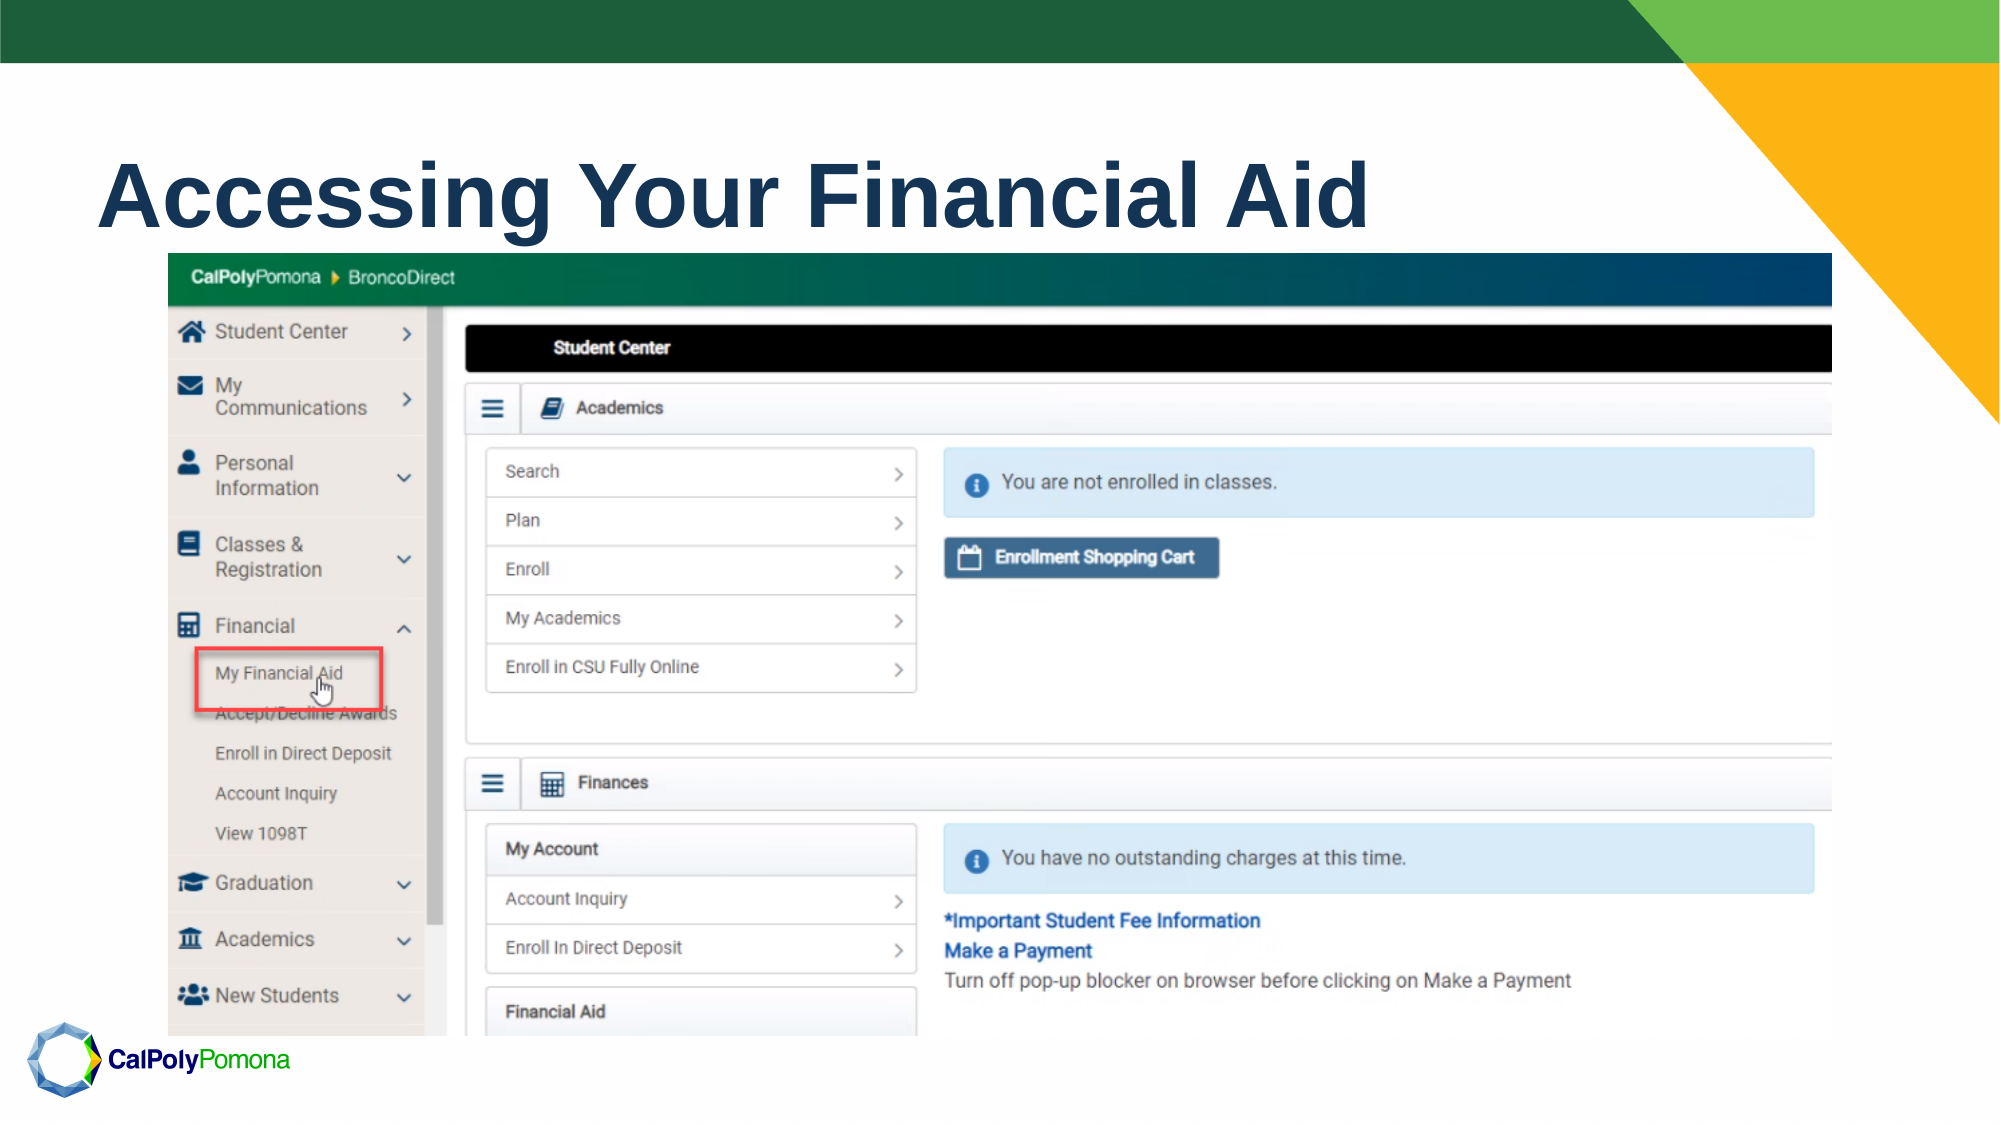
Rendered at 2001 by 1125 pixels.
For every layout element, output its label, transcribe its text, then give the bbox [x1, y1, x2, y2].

picture [0, 0, 2000, 1125]
title Accessing Your Financial Aid [81, 89, 1744, 307]
